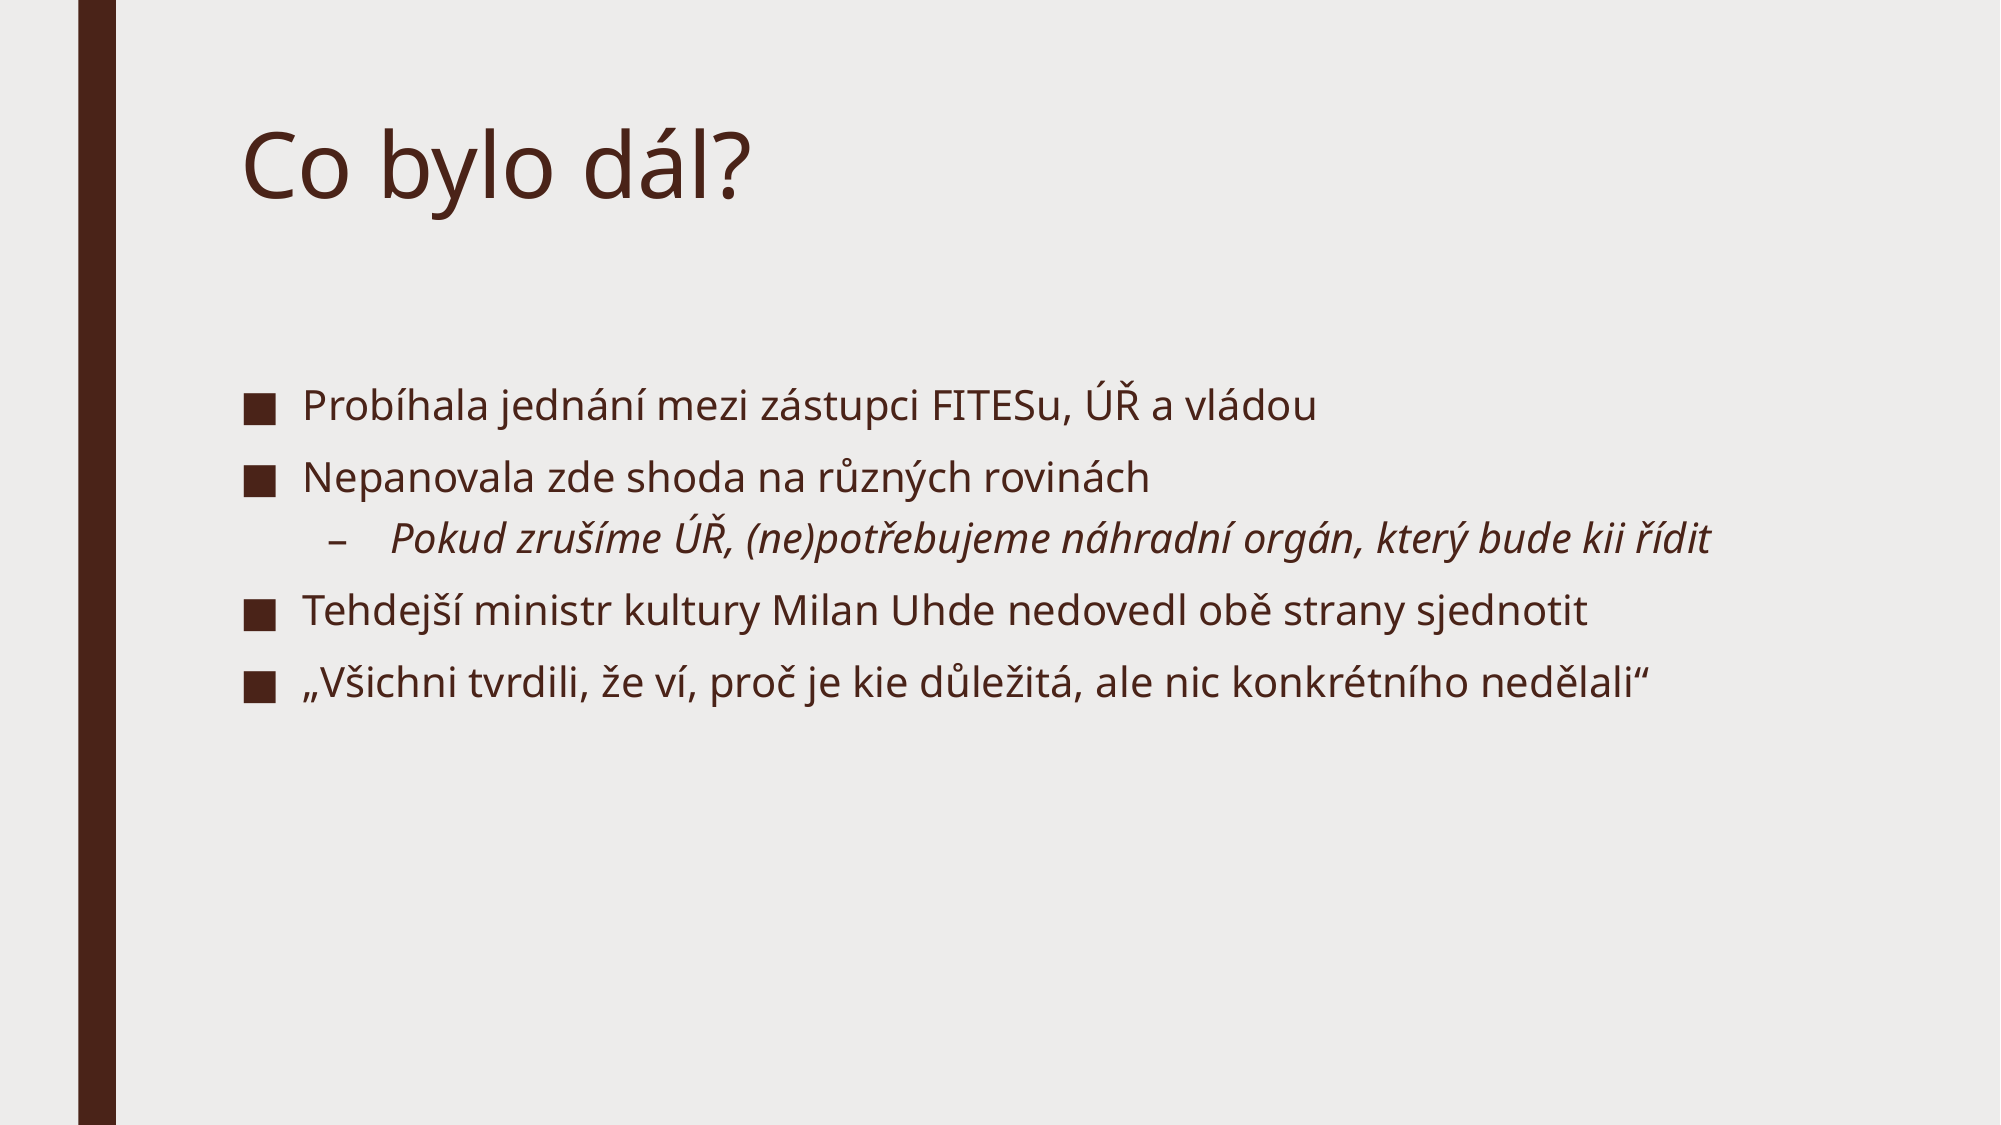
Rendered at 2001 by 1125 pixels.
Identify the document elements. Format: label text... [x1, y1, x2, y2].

title Co bylo dál? [225, 112, 1800, 357]
list Probíhala jednání mezi zástupci FITESu, ÚŘ a vládou Nepanovala zde shoda na různých rovinách Pokud zrušíme ÚŘ, (ne)potřebujeme náhradní orgán, který bude kii řídit Tehdejší ministr kultury Milan Uhde nedovedl obě strany sjednotit „Všichni tvrdili, že ví, proč je kie důležitá, ale nic konkrétního nedělali“ [225, 375, 1800, 963]
